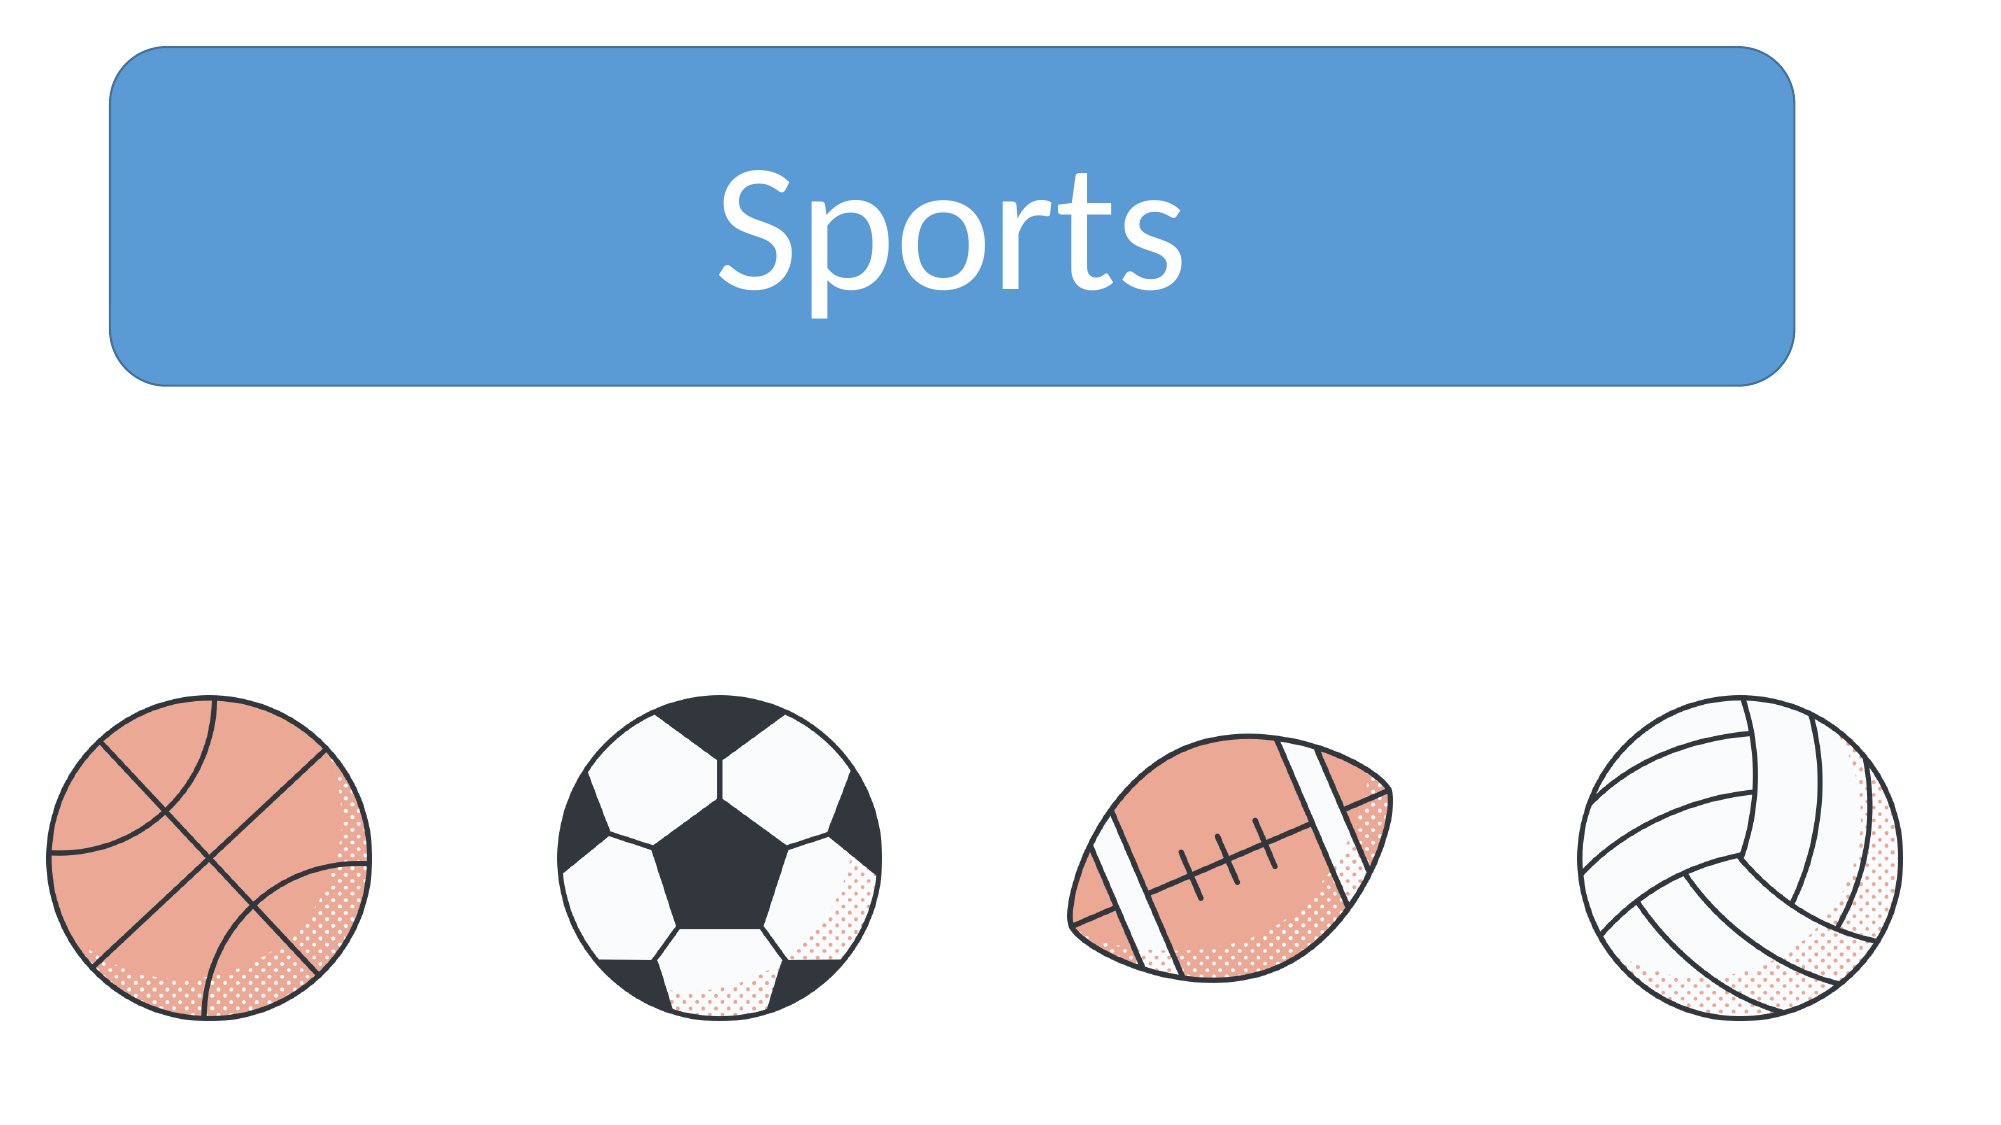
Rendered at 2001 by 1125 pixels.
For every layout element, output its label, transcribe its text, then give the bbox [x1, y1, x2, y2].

picture [1577, 695, 1903, 1021]
text_box Sports [108, 46, 1796, 387]
picture [556, 695, 882, 1021]
picture [46, 695, 372, 1021]
picture [1067, 695, 1393, 1021]
